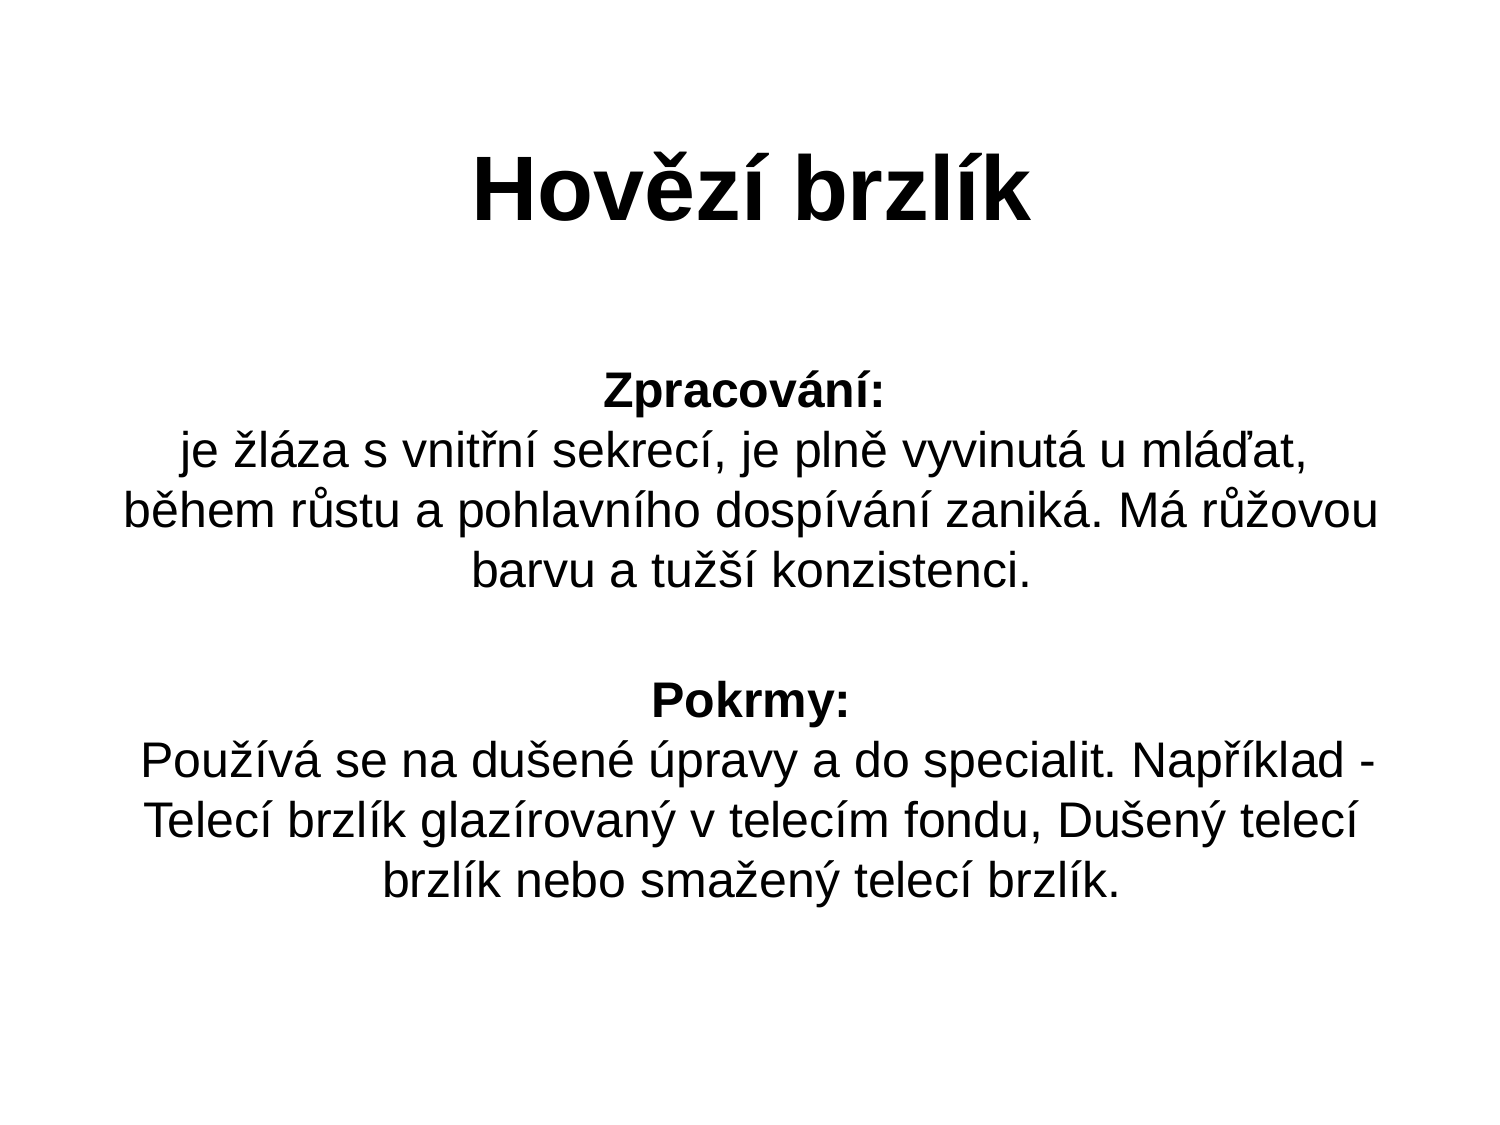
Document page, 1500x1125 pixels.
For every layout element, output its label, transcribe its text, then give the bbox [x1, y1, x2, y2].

title Hovězí brzlík [76, 89, 1428, 278]
list Zpracování: je žláza s vnitřní sekrecí, je plně vyvinutá u mláďat, během růstu a pohlavního dospívání zaniká. Má růžovou barvu a tužší konzistenci. Pokrmy: Používá se na dušené úpravy a do specialit. Například - Telecí brzlík glazírovaný v telecím fondu, Dušený telecí brzlík nebo smažený telecí brzlík. [76, 349, 1428, 946]
